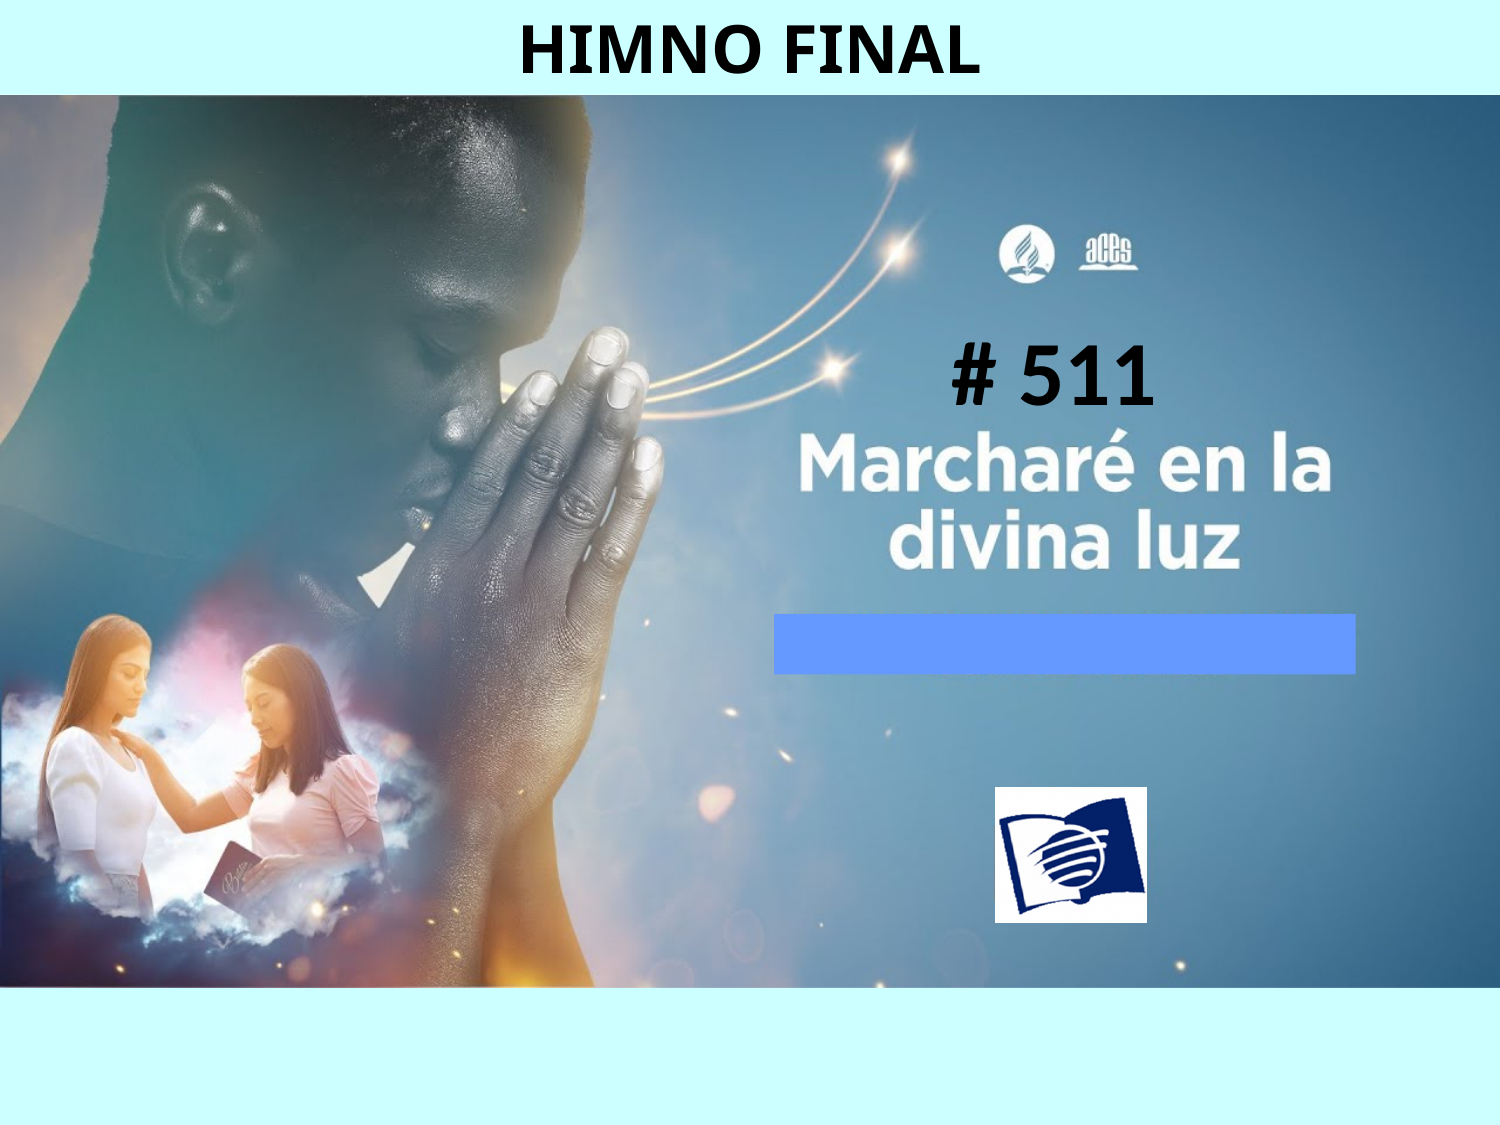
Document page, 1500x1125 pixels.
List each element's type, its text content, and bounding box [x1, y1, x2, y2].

text_box HIMNO FINAL [0, 0, 1500, 95]
text_box [0, 988, 1500, 1125]
picture [0, 95, 1500, 988]
